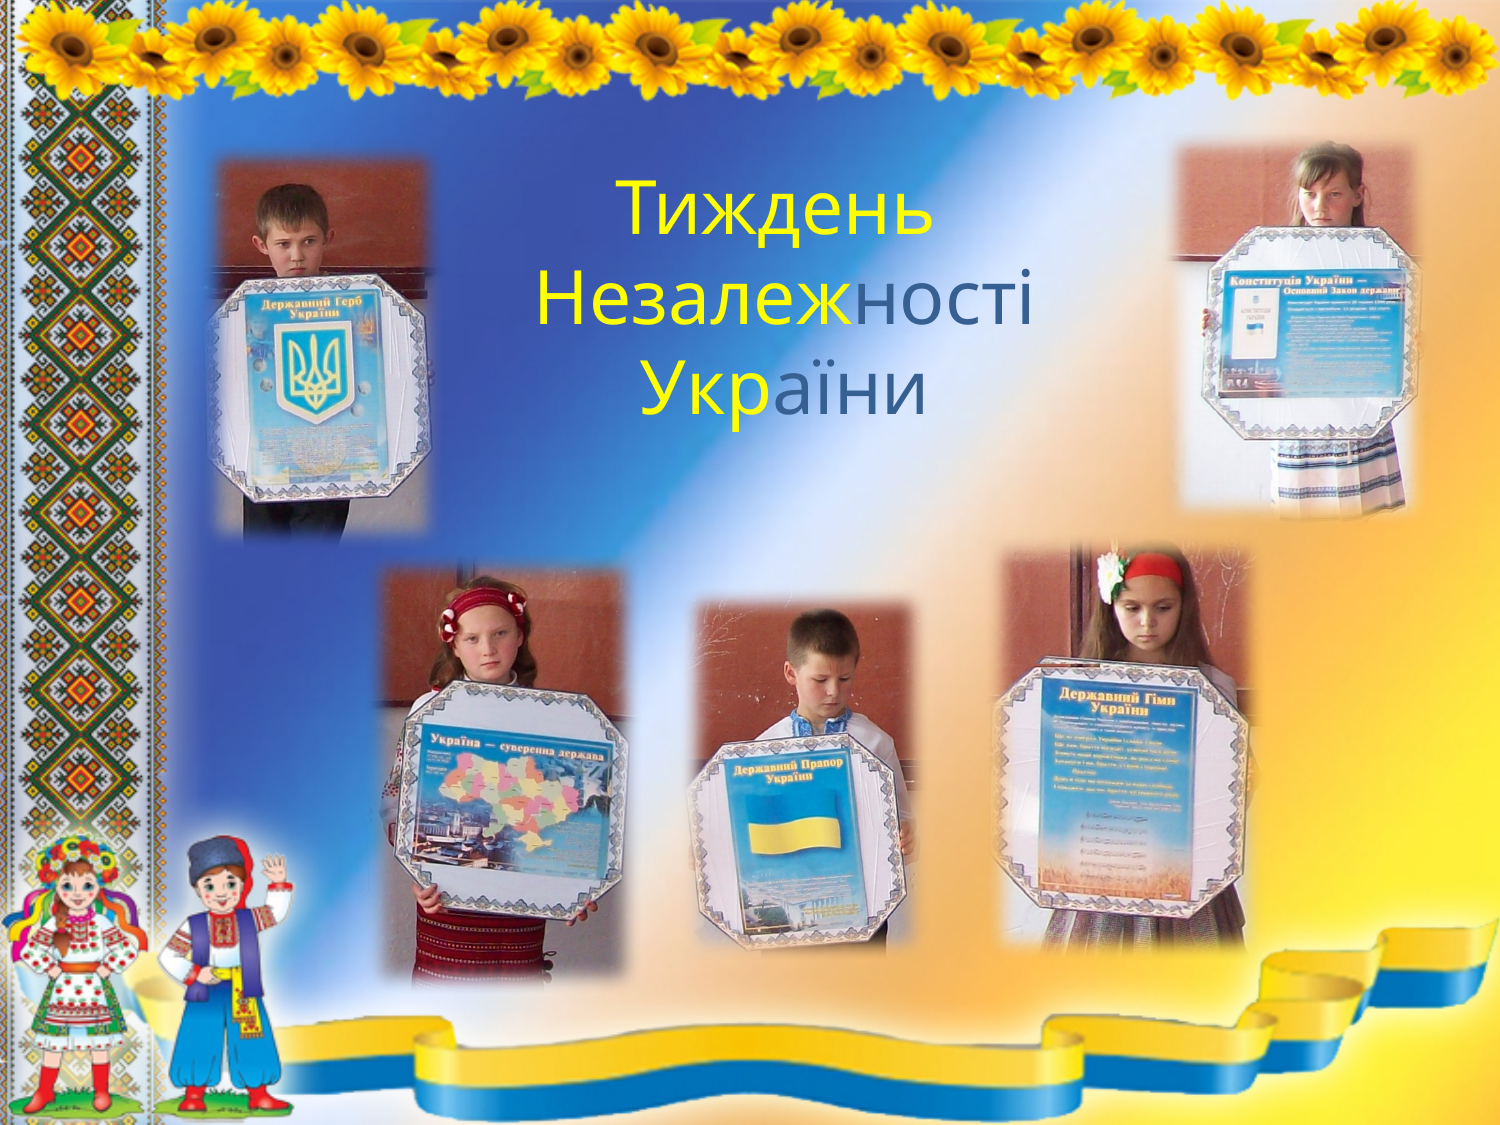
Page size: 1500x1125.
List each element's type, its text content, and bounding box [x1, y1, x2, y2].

picture [0, 0, 1500, 1125]
text_box Тиждень Незалежності України [492, 152, 1078, 438]
